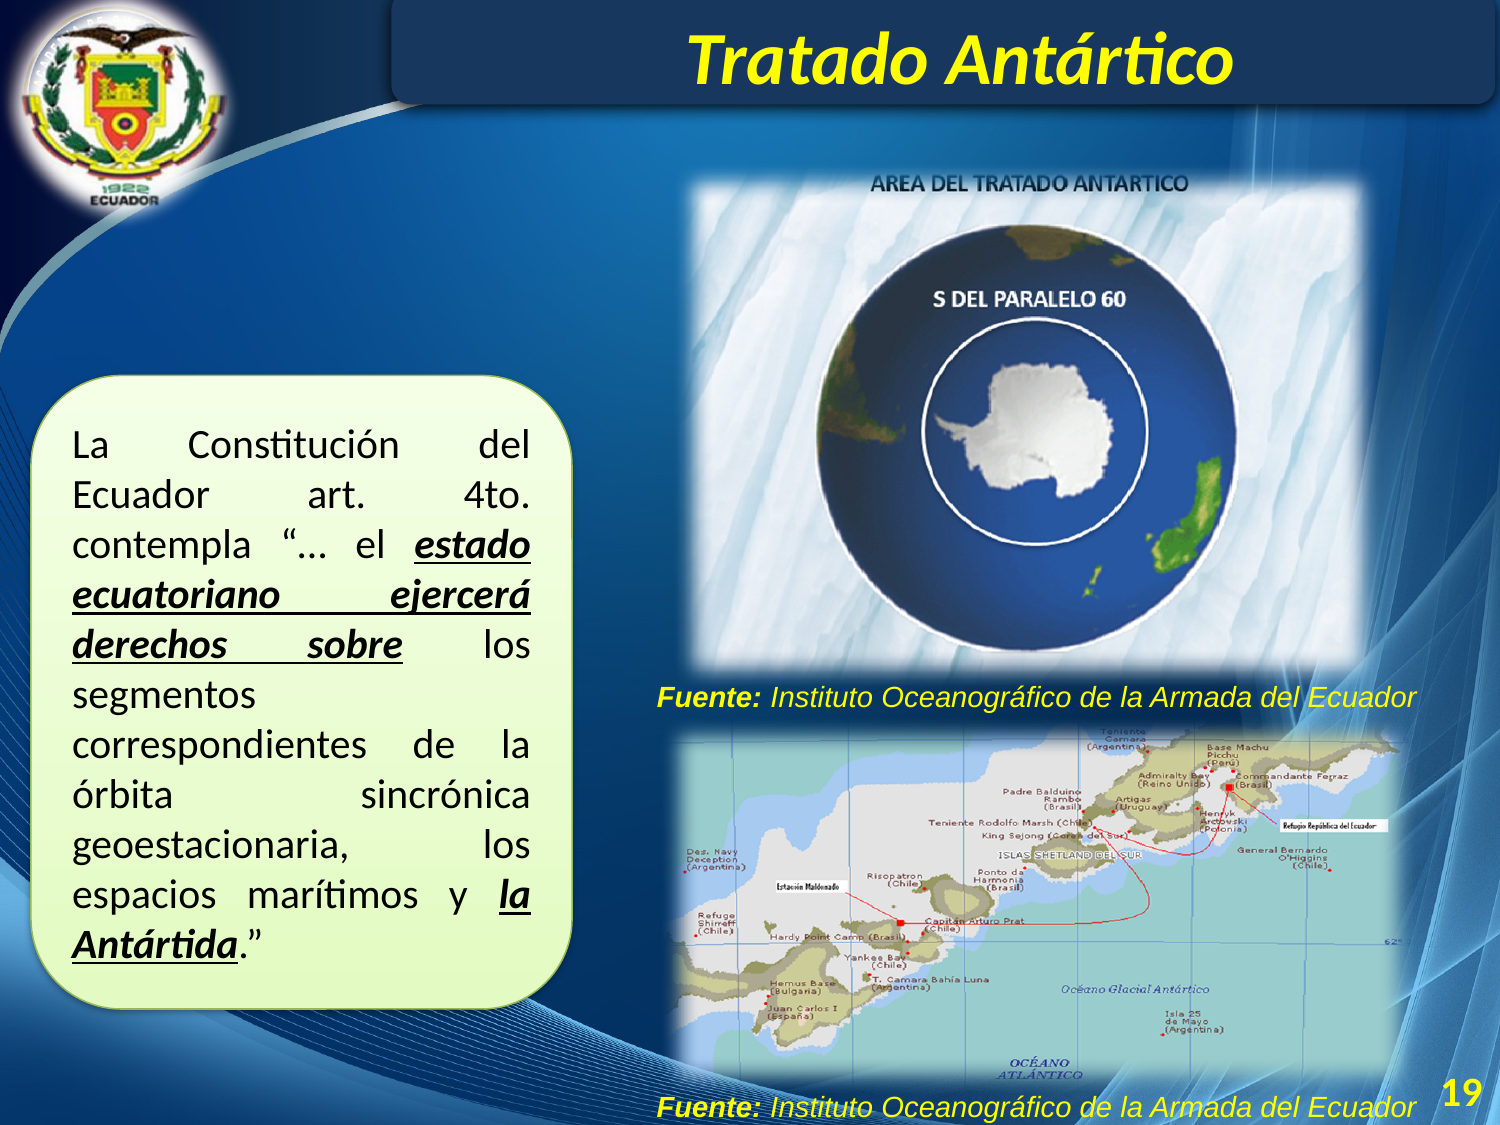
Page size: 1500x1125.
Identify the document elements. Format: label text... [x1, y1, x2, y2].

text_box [620, 161, 1454, 717]
slide_number 19 [1448, 1060, 1498, 1121]
picture [0, 0, 1500, 1125]
text_box La Constitución del Ecuador art. 4to. contempla “… el estado ecuatoriano ejercerá derechos sobre los segmentos correspondientes de la órbita sincrónica geoestacionaria, los espacios marítimos y la Antártida.” [30, 374, 573, 1010]
text_box Tratado Antártico [478, 1, 1444, 107]
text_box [630, 725, 1444, 1121]
